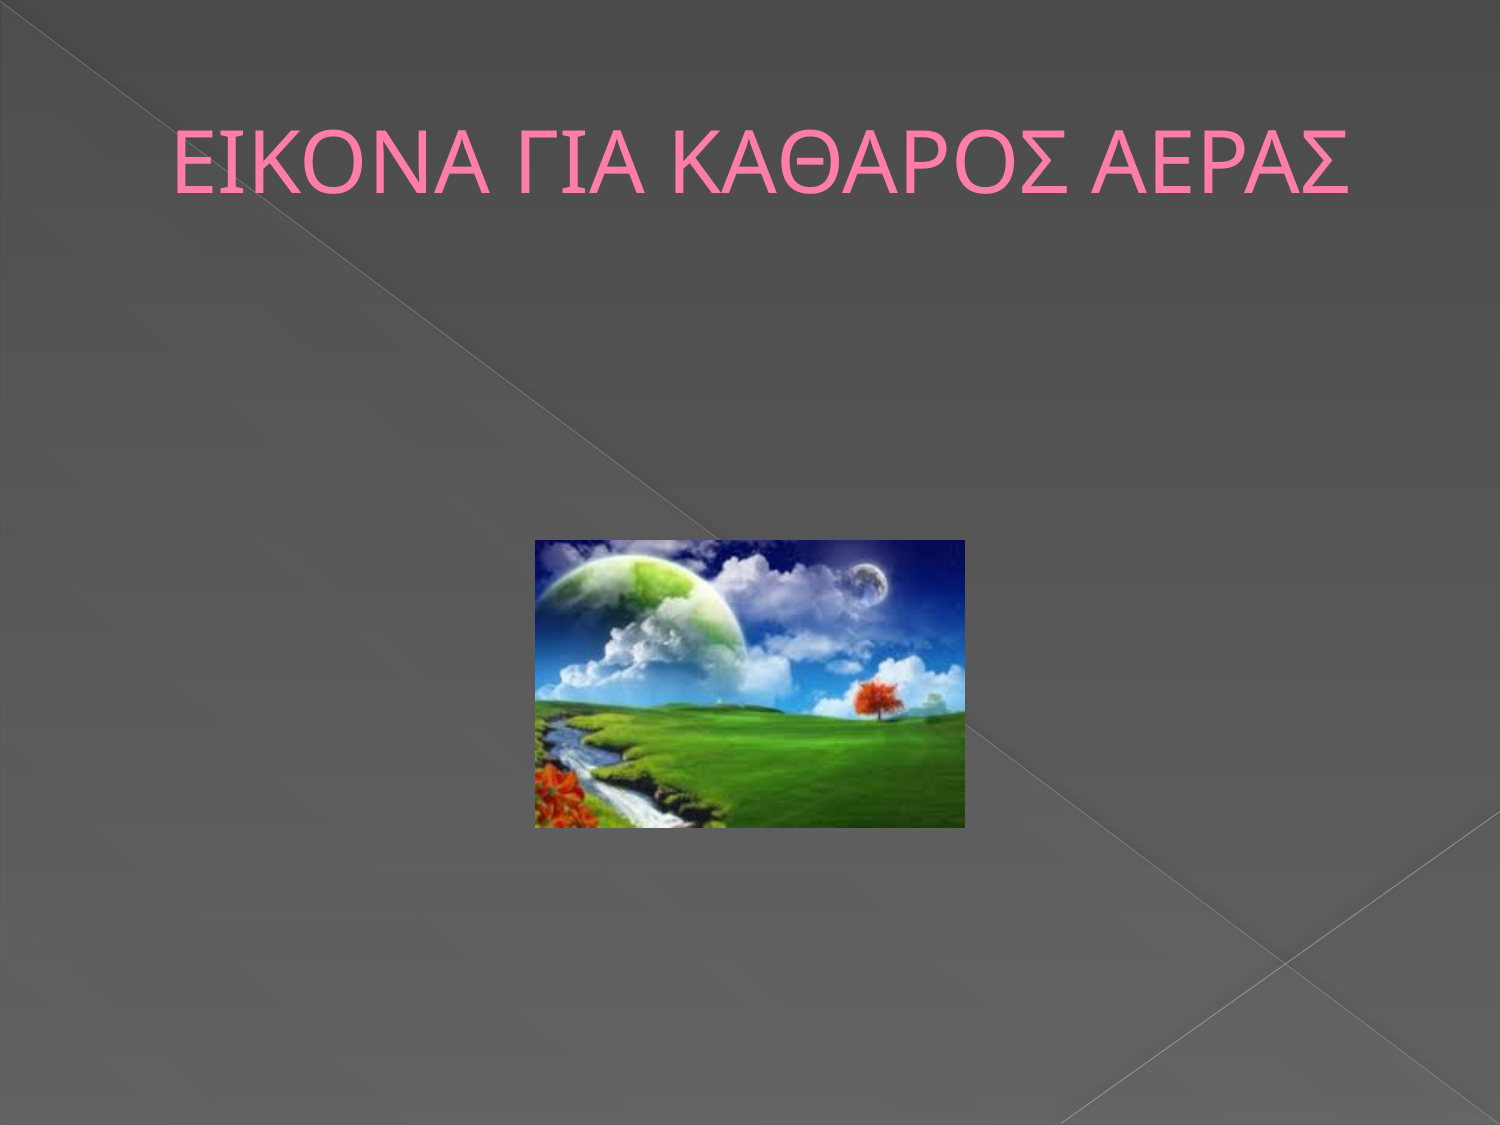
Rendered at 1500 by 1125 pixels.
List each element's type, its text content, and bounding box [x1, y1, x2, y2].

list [534, 539, 965, 828]
title ΕΙΚΟΝΑ ΓΙΑ ΚΑΘΑΡΟΣ ΑΕΡΑΣ [75, 43, 1425, 274]
